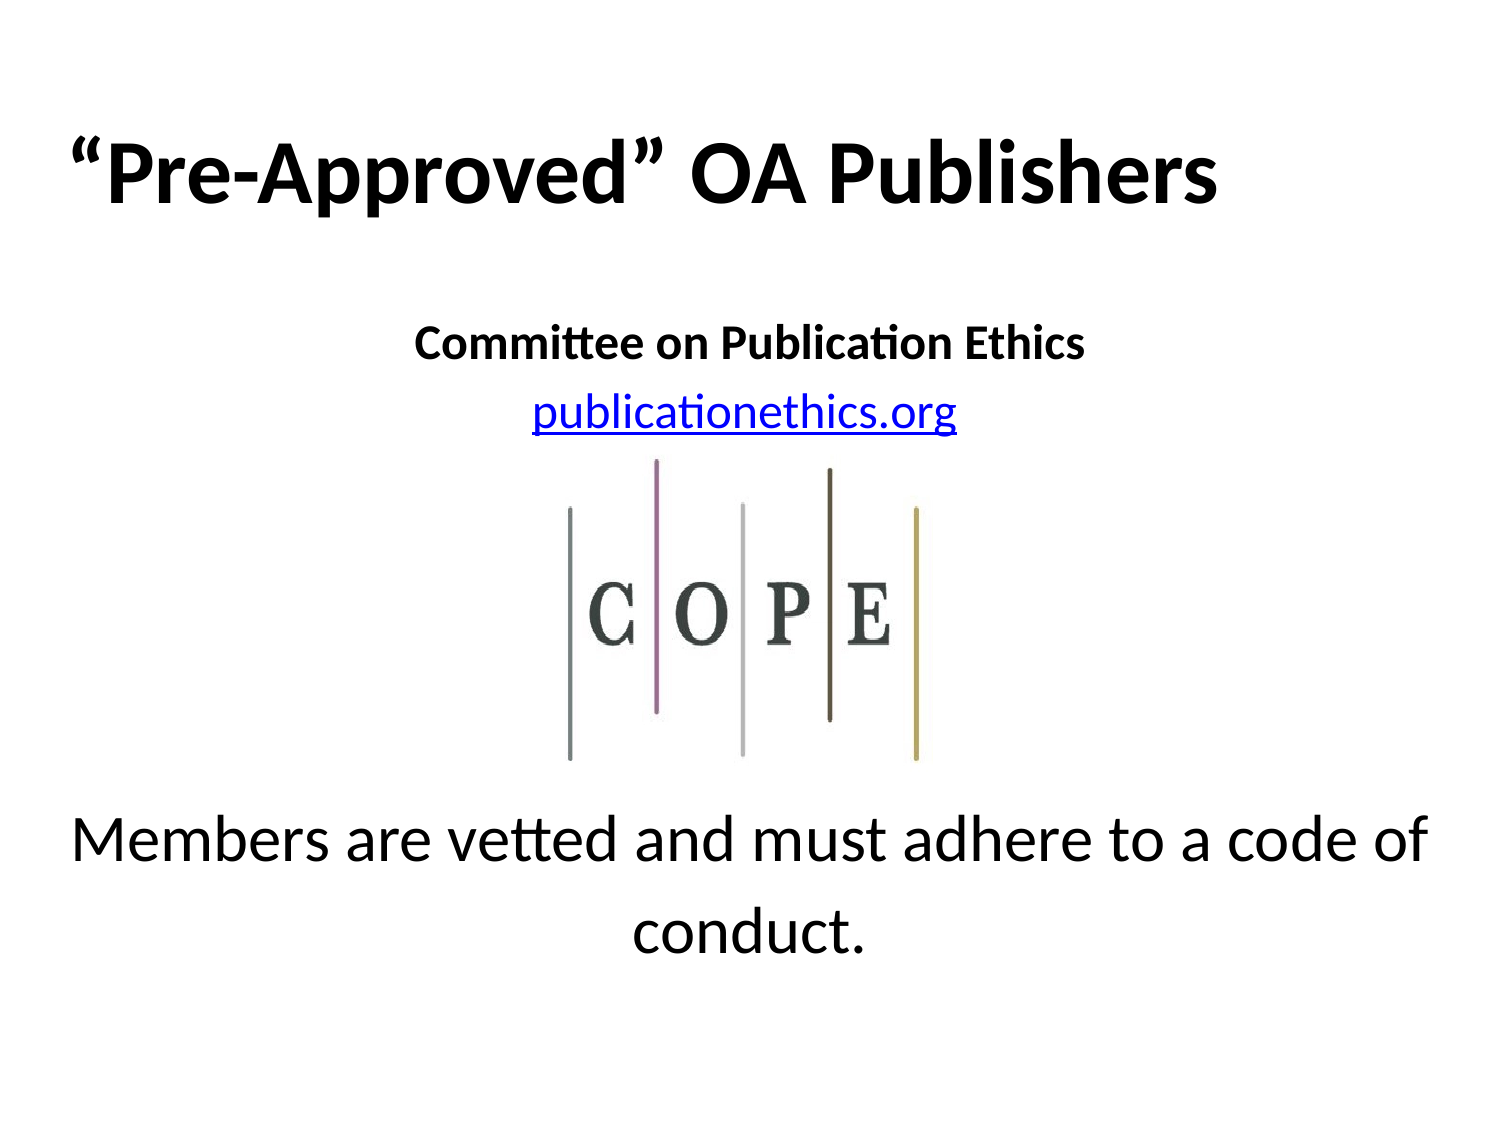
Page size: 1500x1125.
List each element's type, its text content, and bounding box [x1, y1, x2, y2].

list Committee on Publication Ethics publicationethics.org Members are vetted and must adhere to a code of conduct. [51, 285, 1449, 1033]
picture [548, 444, 933, 781]
title “Pre-Approved” OA Publishers [51, 97, 1449, 223]
